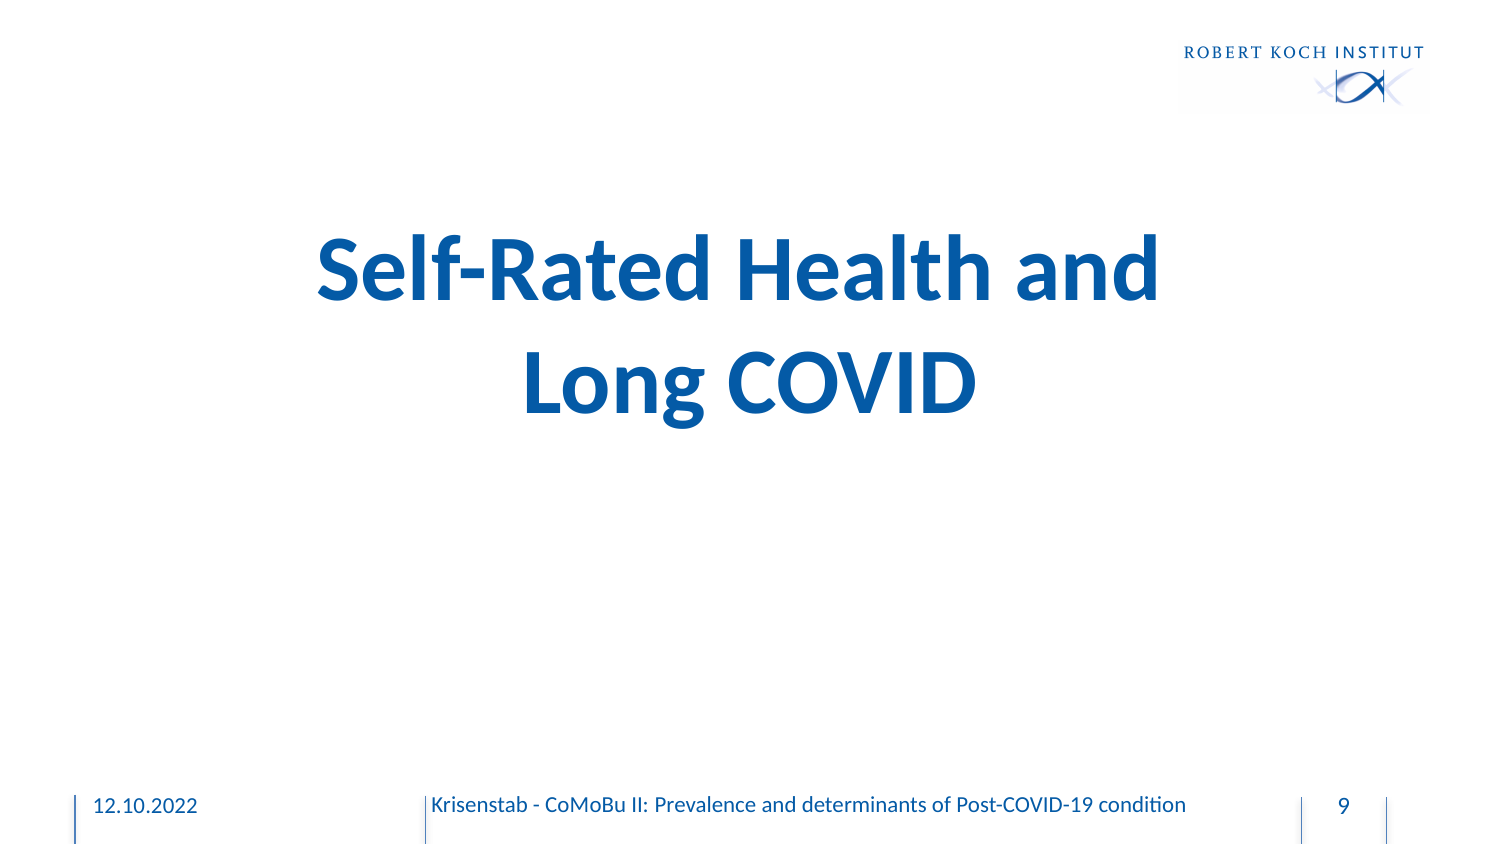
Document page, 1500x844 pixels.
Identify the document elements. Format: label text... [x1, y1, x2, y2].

picture [1178, 40, 1430, 114]
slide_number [92, 782, 398, 827]
text_box Krisenstab - CoMoBu II: Prevalence and determinants of Post-COVID-19 condition [416, 782, 1385, 827]
title Self-Rated Health and Long COVID [187, 138, 1313, 432]
